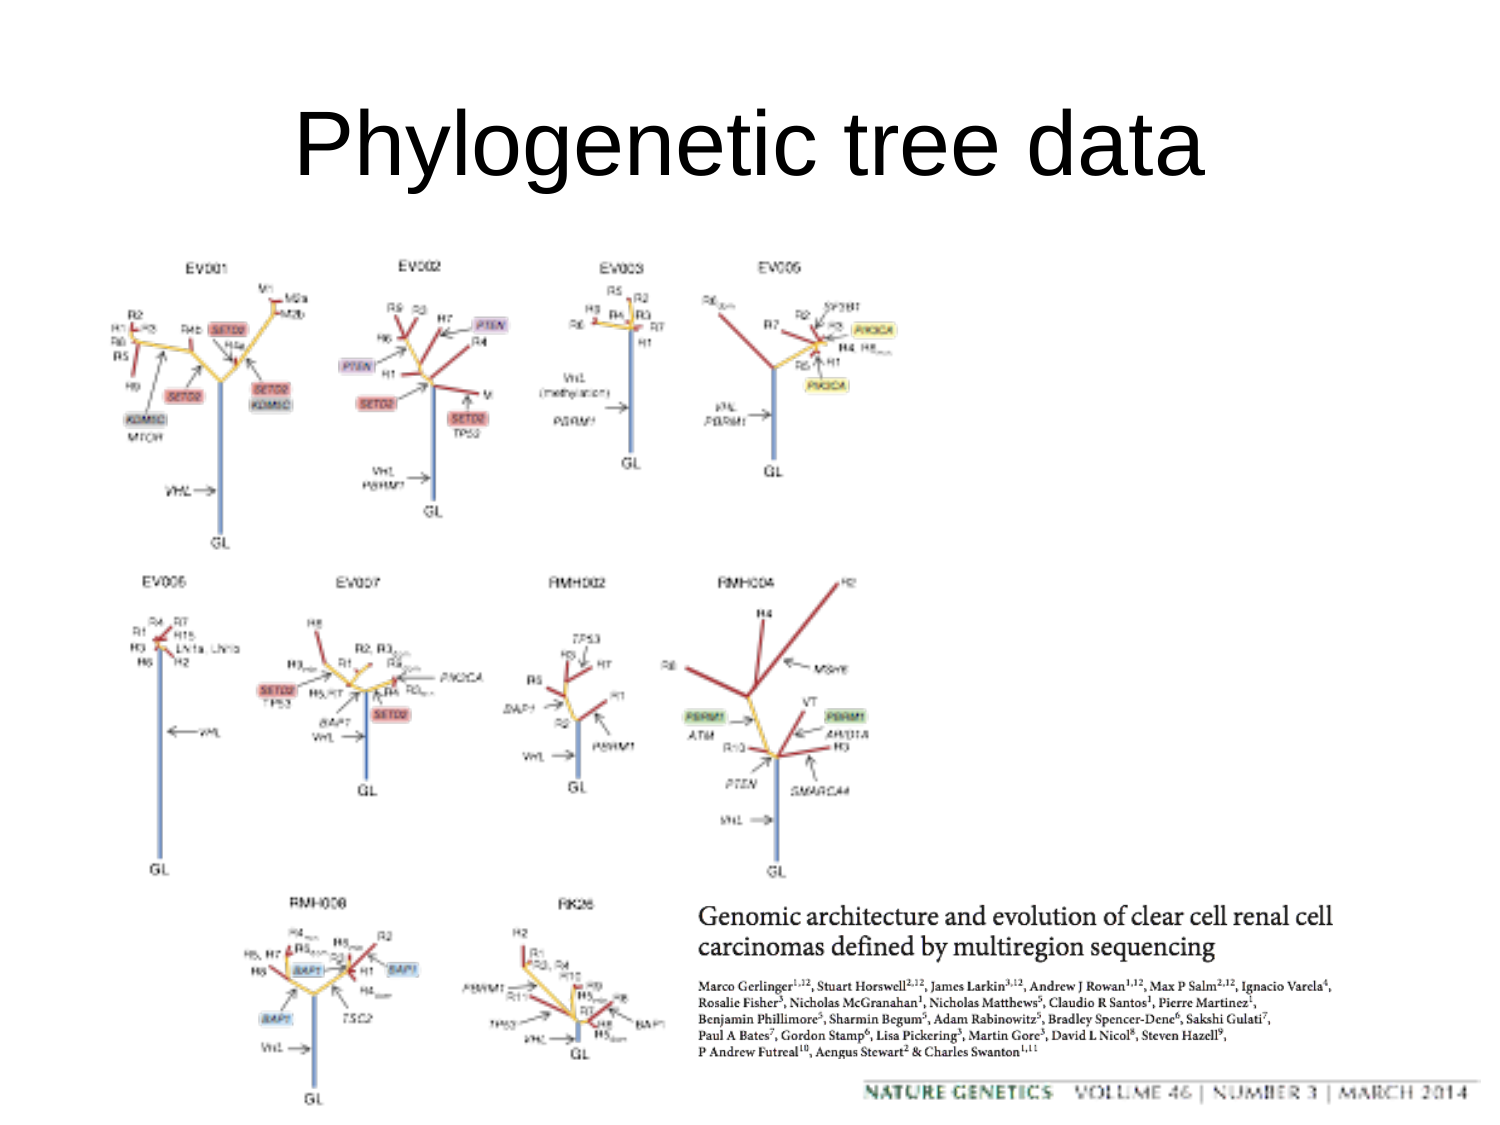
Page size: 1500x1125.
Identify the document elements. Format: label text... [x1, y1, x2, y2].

title Phylogenetic tree data [75, 45, 1425, 233]
picture [100, 243, 1481, 1118]
